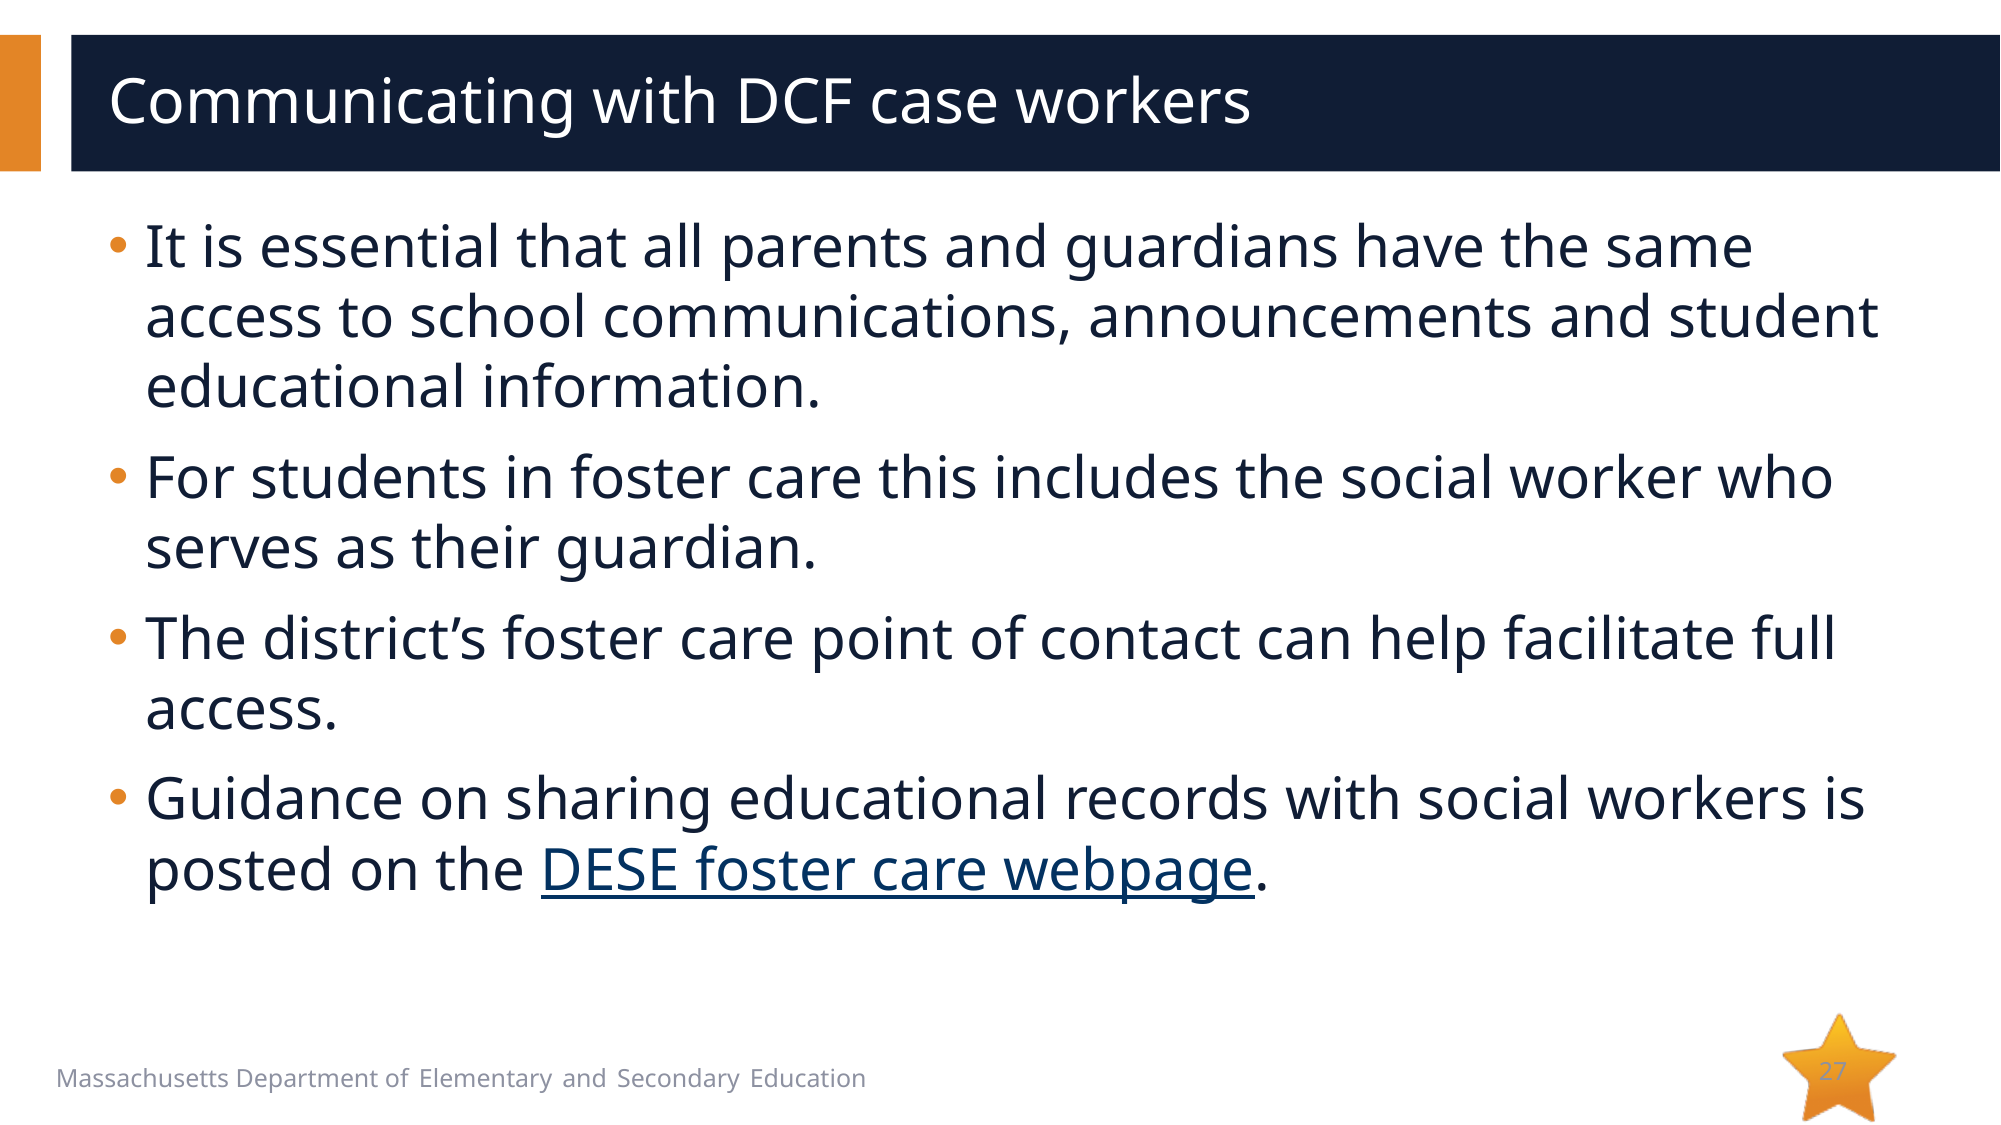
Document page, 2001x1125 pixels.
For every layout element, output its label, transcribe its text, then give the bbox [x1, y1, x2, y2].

title Communicating with DCF case workers [93, 47, 1959, 159]
list It is essential that all parents and guardians have the same access to school communications, announcements and student educational information. For students in foster care this includes the social worker who serves as their guardian. The district’s foster care point of contact can help facilitate full access. Guidance on sharing educational records with social workers is posted on the DESE foster care webpage. [93, 201, 1959, 1031]
picture [1775, 1031, 1909, 1125]
slide_number 27 [1412, 1042, 1863, 1103]
